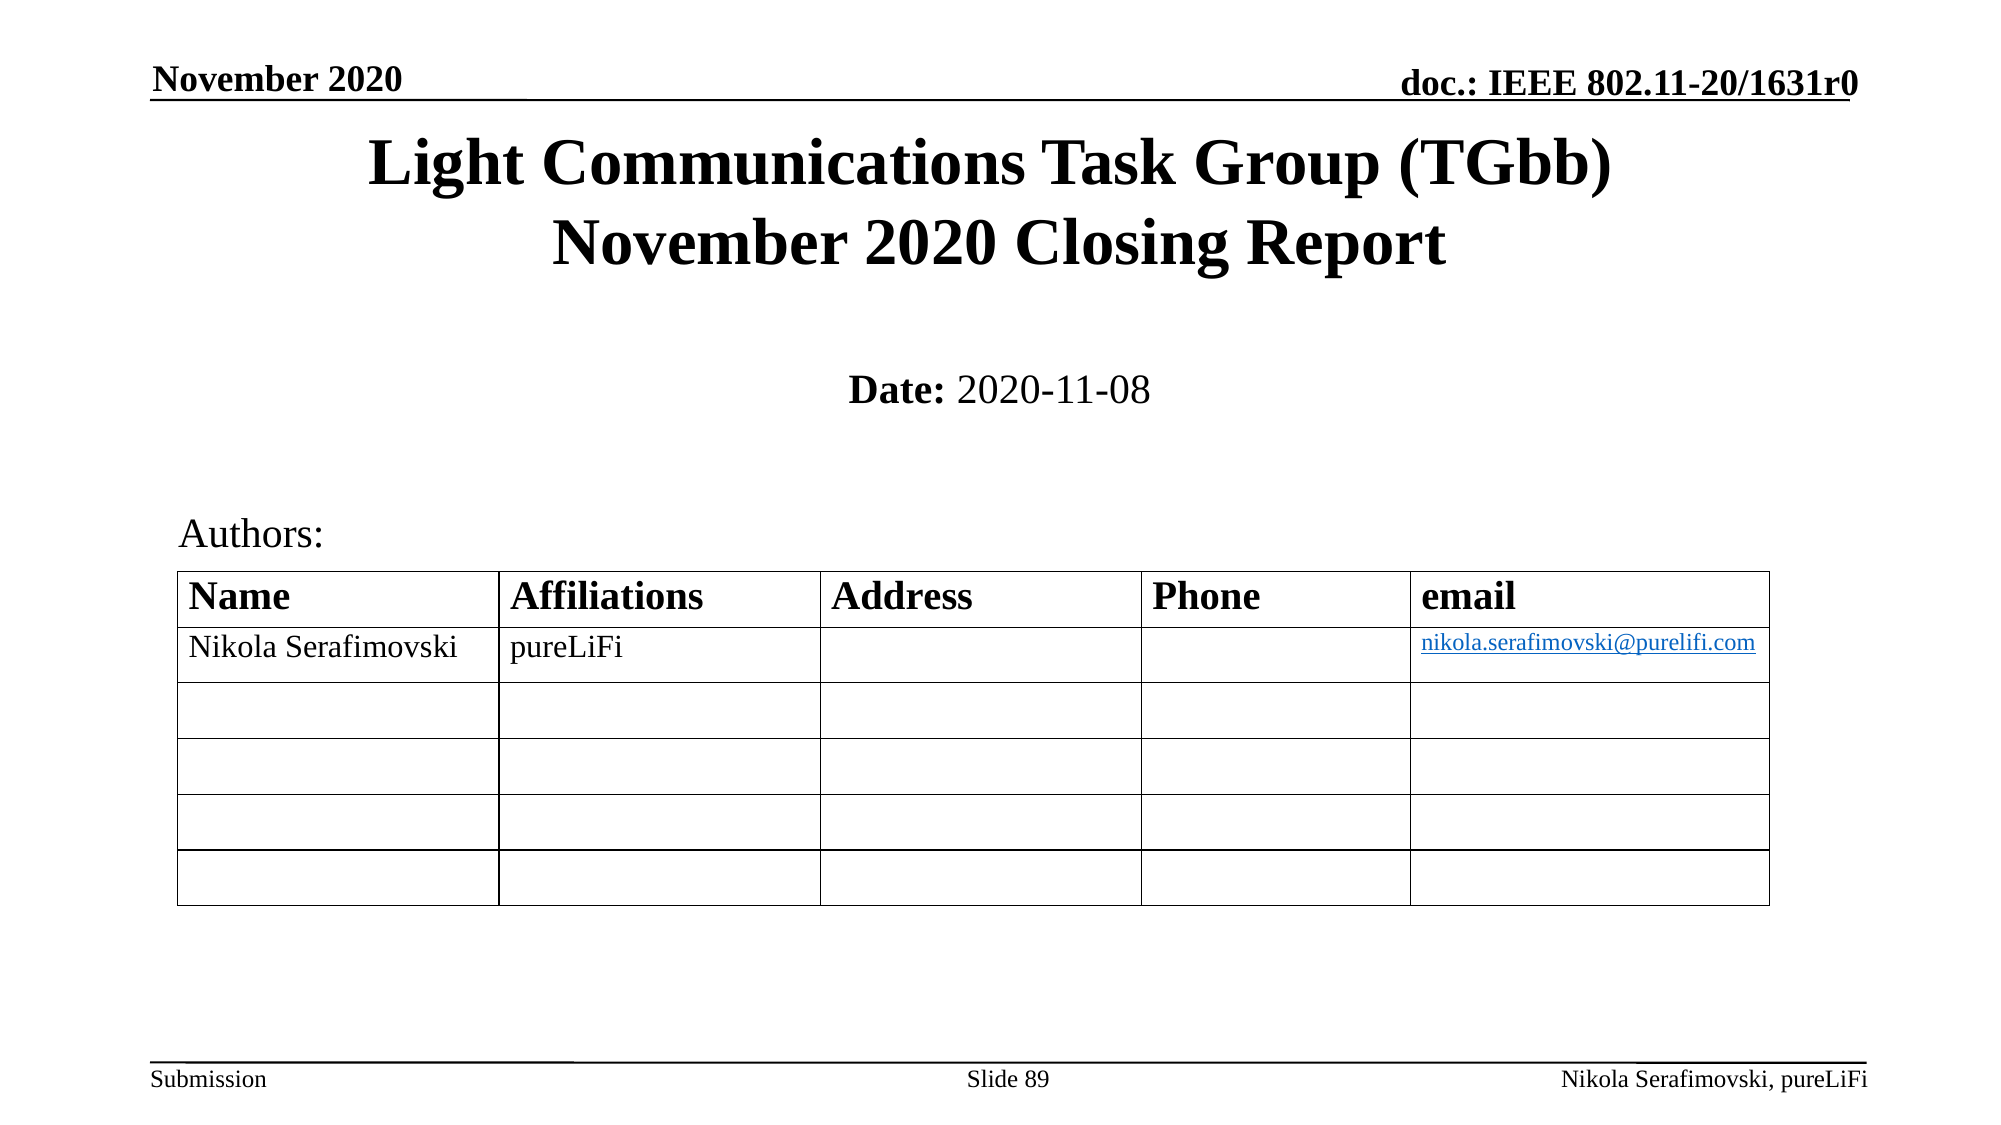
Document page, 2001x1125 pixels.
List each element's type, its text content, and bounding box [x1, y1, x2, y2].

subtitle Date: 2020-11-08 [299, 354, 1701, 433]
title Light Communications Task Group (TGbb) November 2020 Closing Report [149, 76, 1851, 319]
text_box Authors: [162, 498, 401, 561]
footer Nikola Serafimovski, pureLiFi [1171, 1061, 1869, 1093]
slide_number Slide 89 [950, 1061, 1067, 1123]
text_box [162, 570, 1830, 977]
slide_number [152, 54, 563, 100]
